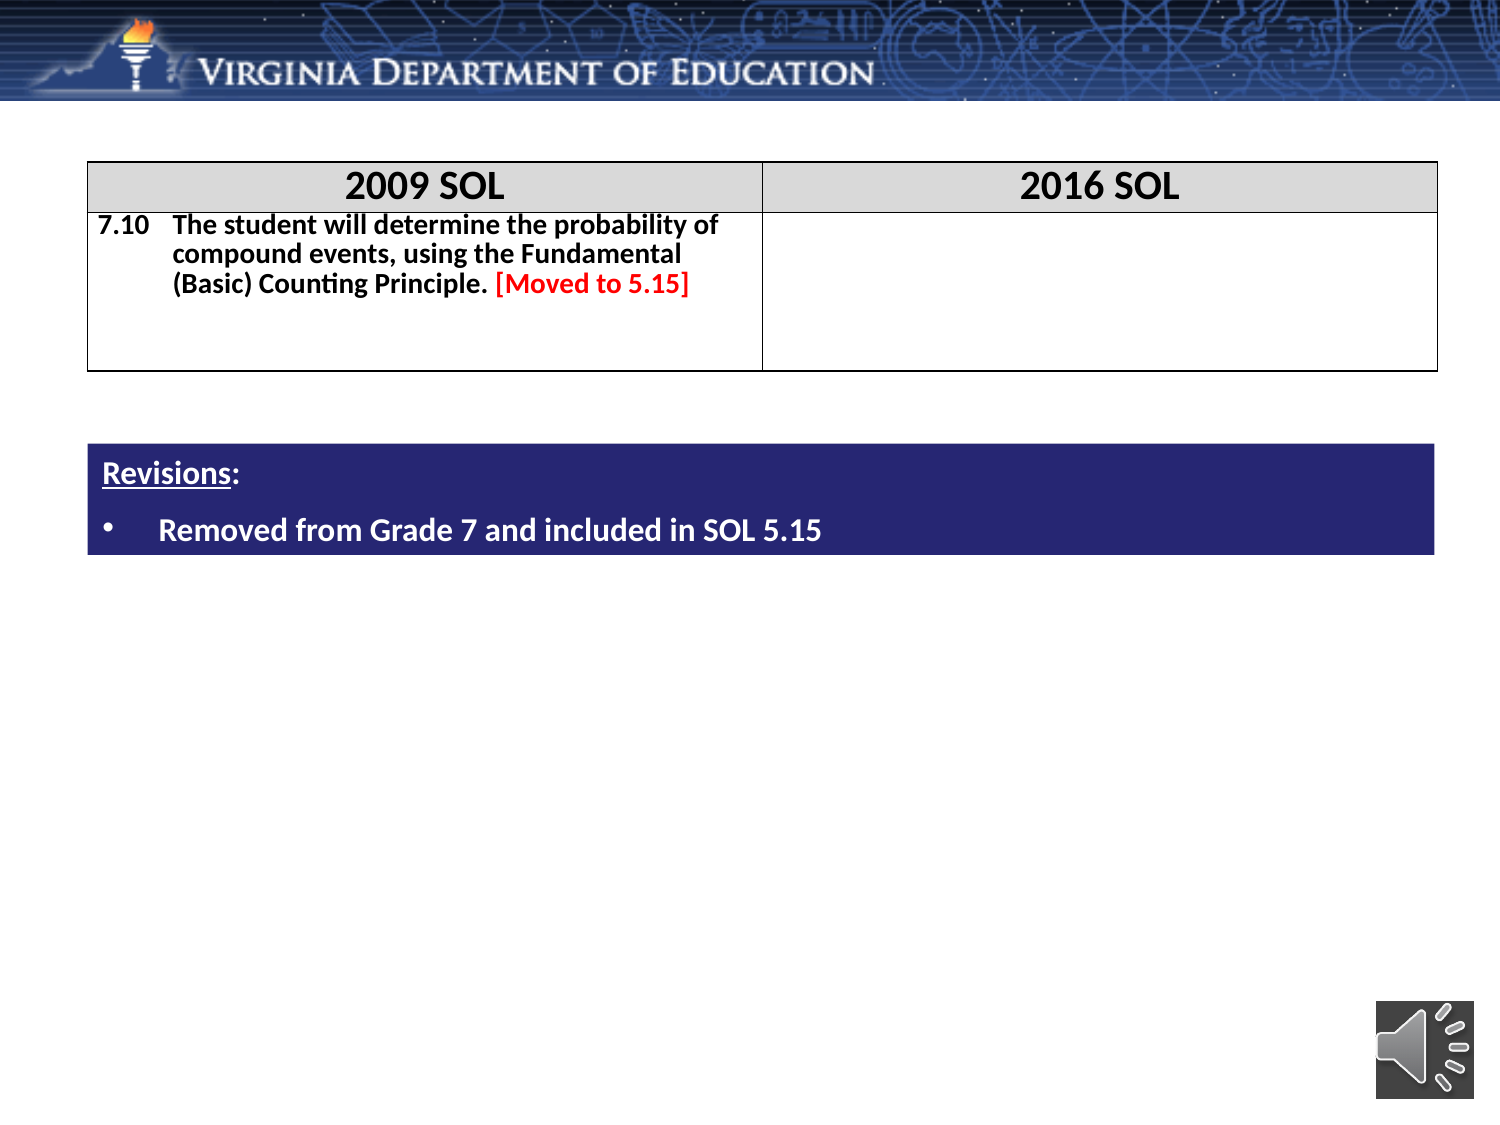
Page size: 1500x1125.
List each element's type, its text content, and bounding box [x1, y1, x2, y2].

picture [1374, 999, 1476, 1101]
table_header 2016 SOL [763, 163, 1437, 212]
table_cell 7.10 The student will determine the probability of compound events, using the Fundamental (Basic) Counting Principle. [Moved to 5.15] [88, 213, 762, 370]
table_cell [763, 213, 1437, 370]
text_box Revisions: Removed from Grade 7 and included in SOL 5.15 [87, 443, 1435, 555]
picture [0, 0, 1500, 101]
slide_number 27 [1124, 1062, 1476, 1125]
table_header 2009 SOL [88, 163, 762, 212]
